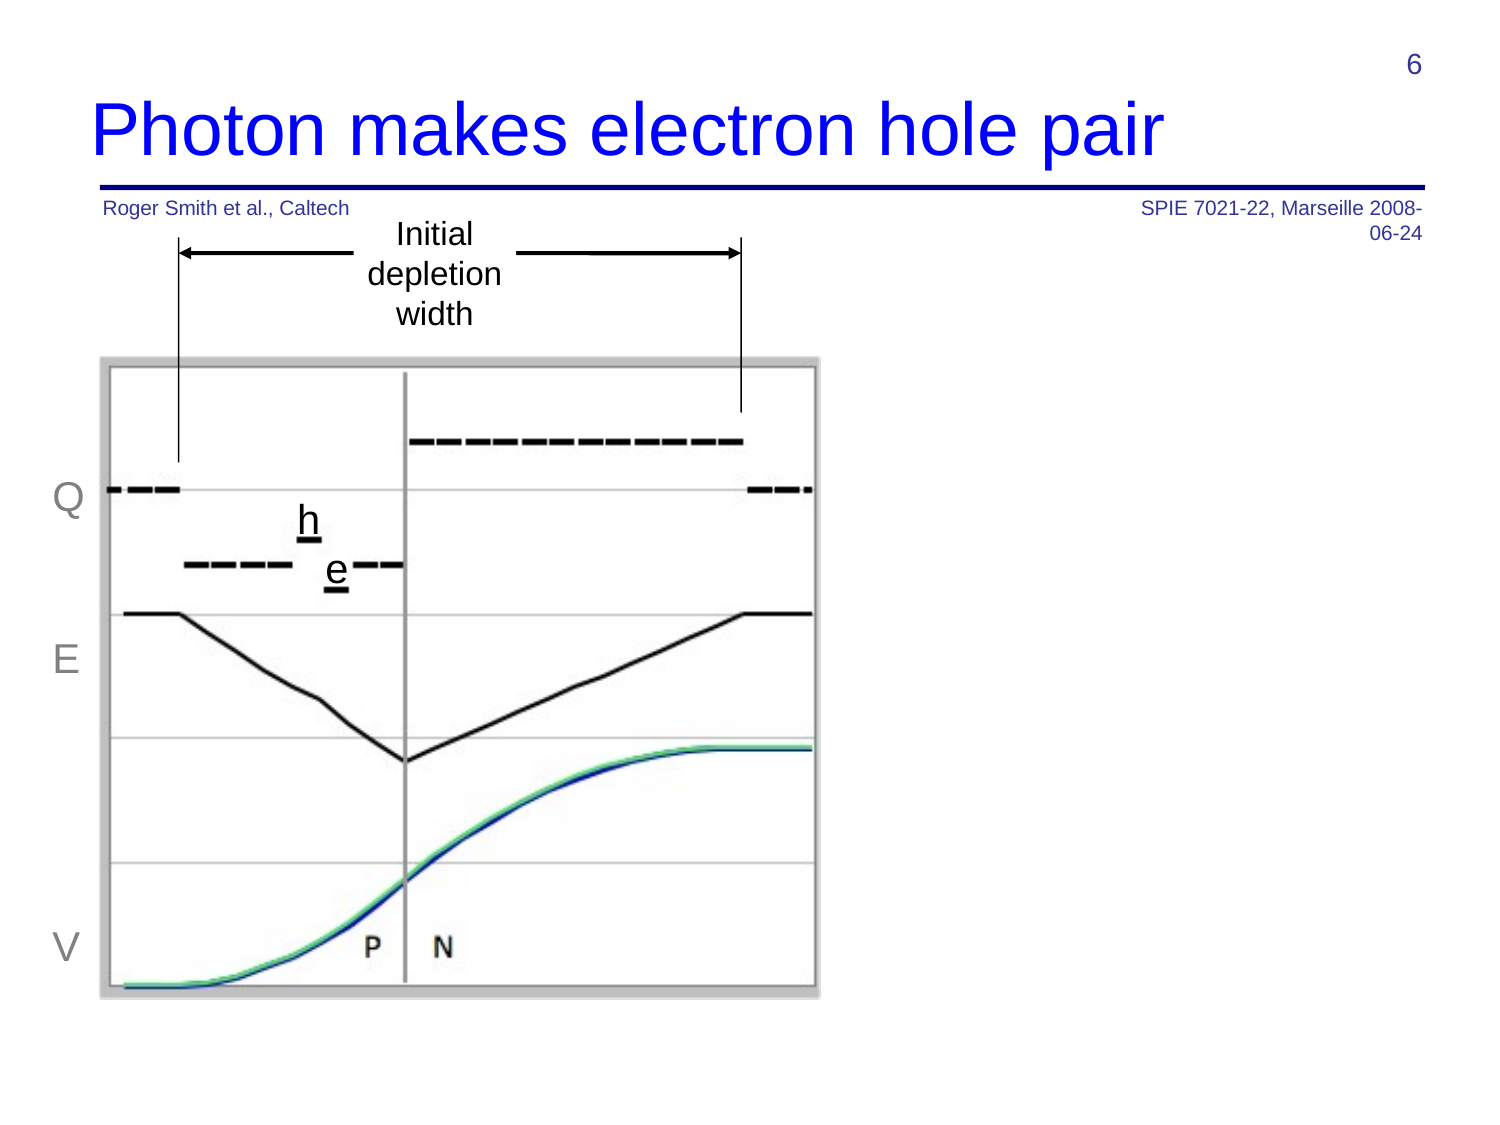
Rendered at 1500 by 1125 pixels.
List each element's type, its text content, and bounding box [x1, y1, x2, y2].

slide_number 6 [1124, 37, 1438, 62]
footer Roger Smith et al., Caltech [87, 188, 563, 226]
title Photon makes electron hole pair [75, 62, 1438, 188]
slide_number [1103, 188, 1438, 238]
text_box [37, 462, 101, 1001]
picture [99, 356, 821, 1001]
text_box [178, 212, 742, 463]
